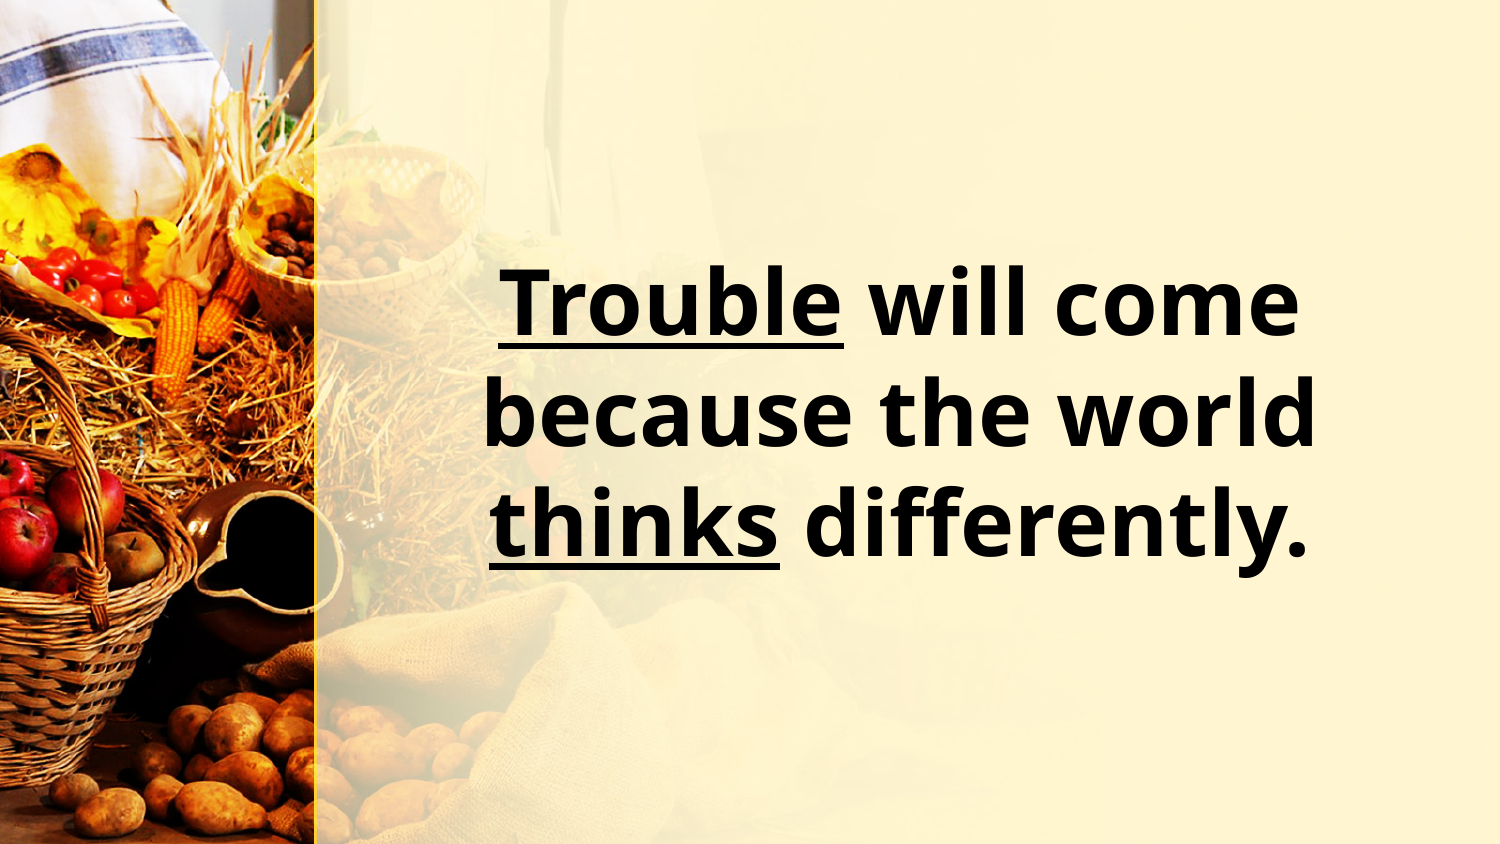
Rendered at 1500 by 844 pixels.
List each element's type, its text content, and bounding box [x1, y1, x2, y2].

list Trouble will come because the world thinks differently. [349, 46, 1452, 773]
picture [0, 0, 1500, 844]
